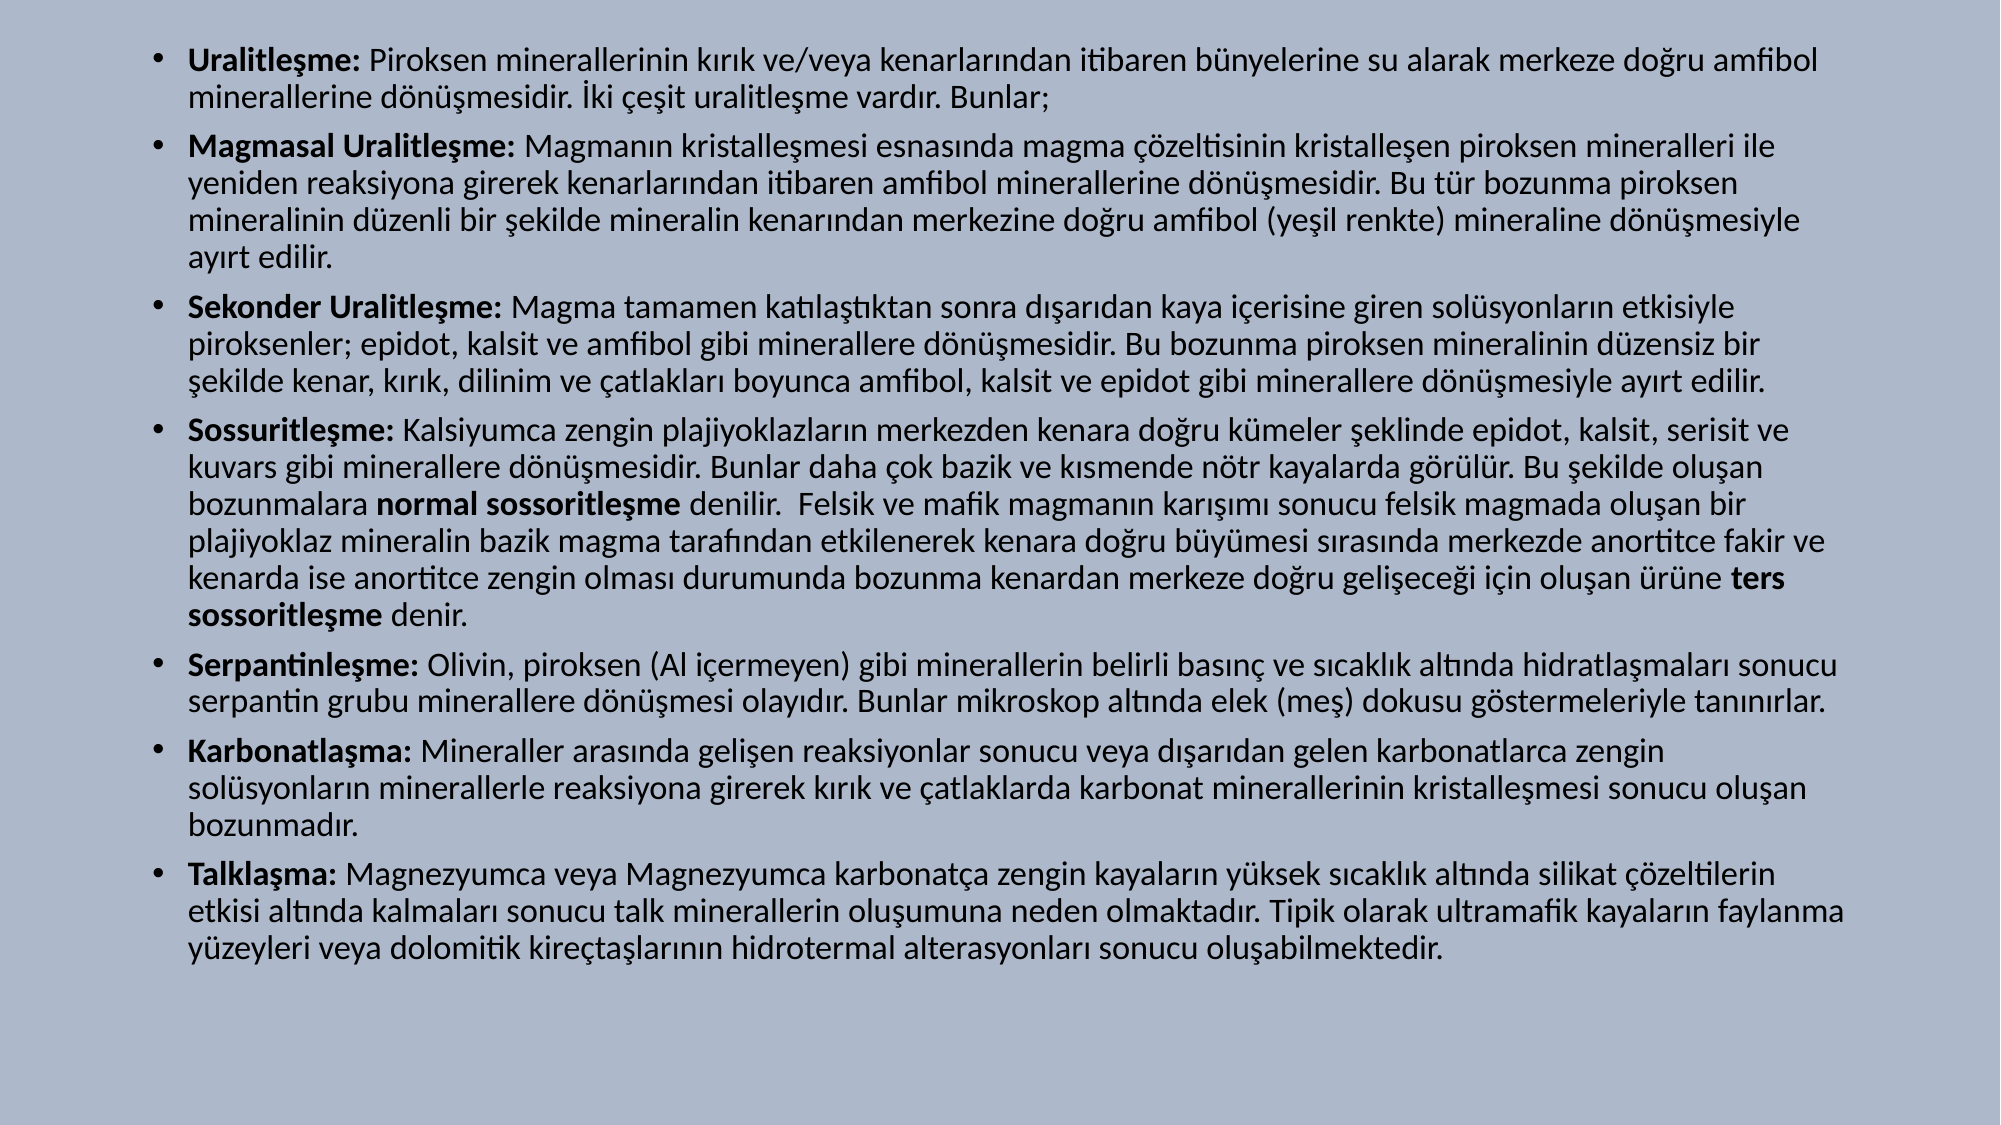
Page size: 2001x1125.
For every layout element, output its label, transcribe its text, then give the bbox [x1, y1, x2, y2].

list Uralitleşme: Piroksen minerallerinin kırık ve/veya kenarlarından itibaren bünyelerine su alarak merkeze doğru amfibol minerallerine dönüşmesidir. İki çeşit uralitleşme vardır. Bunlar; Magmasal Uralitleşme: Magmanın kristalleşmesi esnasında magma çözeltisinin kristalleşen piroksen mineralleri ile yeniden reaksiyona girerek kenarlarından itibaren amfibol minerallerine dönüşmesidir. Bu tür bozunma piroksen mineralinin düzenli bir şekilde mineralin kenarından merkezine doğru amfibol (yeşil renkte) mineraline dönüşmesiyle ayırt edilir. Sekonder Uralitleşme: Magma tamamen katılaştıktan sonra dışarıdan kaya içerisine giren solüsyonların etkisiyle piroksenler; epidot, kalsit ve amfibol gibi minerallere dönüşmesidir. Bu bozunma piroksen mineralinin düzensiz bir şekilde kenar, kırık, dilinim ve çatlakları boyunca amfibol, kalsit ve epidot gibi minerallere dönüşmesiyle ayırt edilir. Sossuritleşme: Kalsiyumca zengin plajiyoklazların merkezden kenara doğru kümeler şeklinde epidot, kalsit, serisit ve kuvars gibi minerallere dönüşmesidir. Bunlar daha çok bazik ve kısmende nötr kayalarda görülür. Bu şekilde oluşan bozunmalara normal sossoritleşme denilir. Felsik ve mafik magmanın karışımı sonucu felsik magmada oluşan bir plajiyoklaz mineralin bazik magma tarafından etkilenerek kenara doğru büyümesi sırasında merkezde anortitce fakir ve kenarda ise anortitce zengin olması durumunda bozunma kenardan merkeze doğru gelişeceği için oluşan ürüne ters sossoritleşme denir. Serpantinleşme: Olivin, piroksen (Al içermeyen) gibi minerallerin belirli basınç ve sıcaklık altında hidratlaşmaları sonucu serpantin grubu minerallere dönüşmesi olayıdır. Bunlar mikroskop altında elek (meş) dokusu göstermeleriyle tanınırlar. Karbonatlaşma: Mineraller arasında gelişen reaksiyonlar sonucu veya dışarıdan gelen karbonatlarca zengin solüsyonların minerallerle reaksiyona girerek kırık ve çatlaklarda karbonat minerallerinin kristalleşmesi sonucu oluşan bozunmadır. Talklaşma: Magnezyumca veya Magnezyumca karbonatça zengin kayaların yüksek sıcaklık altında silikat çözeltilerin etkisi altında kalmaları sonucu talk minerallerin oluşumuna neden olmaktadır. Tipik olarak ultramafik kayaların faylanma yüzeyleri veya dolomitik kireçtaşlarının hidrotermal alterasyonları sonucu oluşabilmektedir. [137, 34, 1863, 1014]
